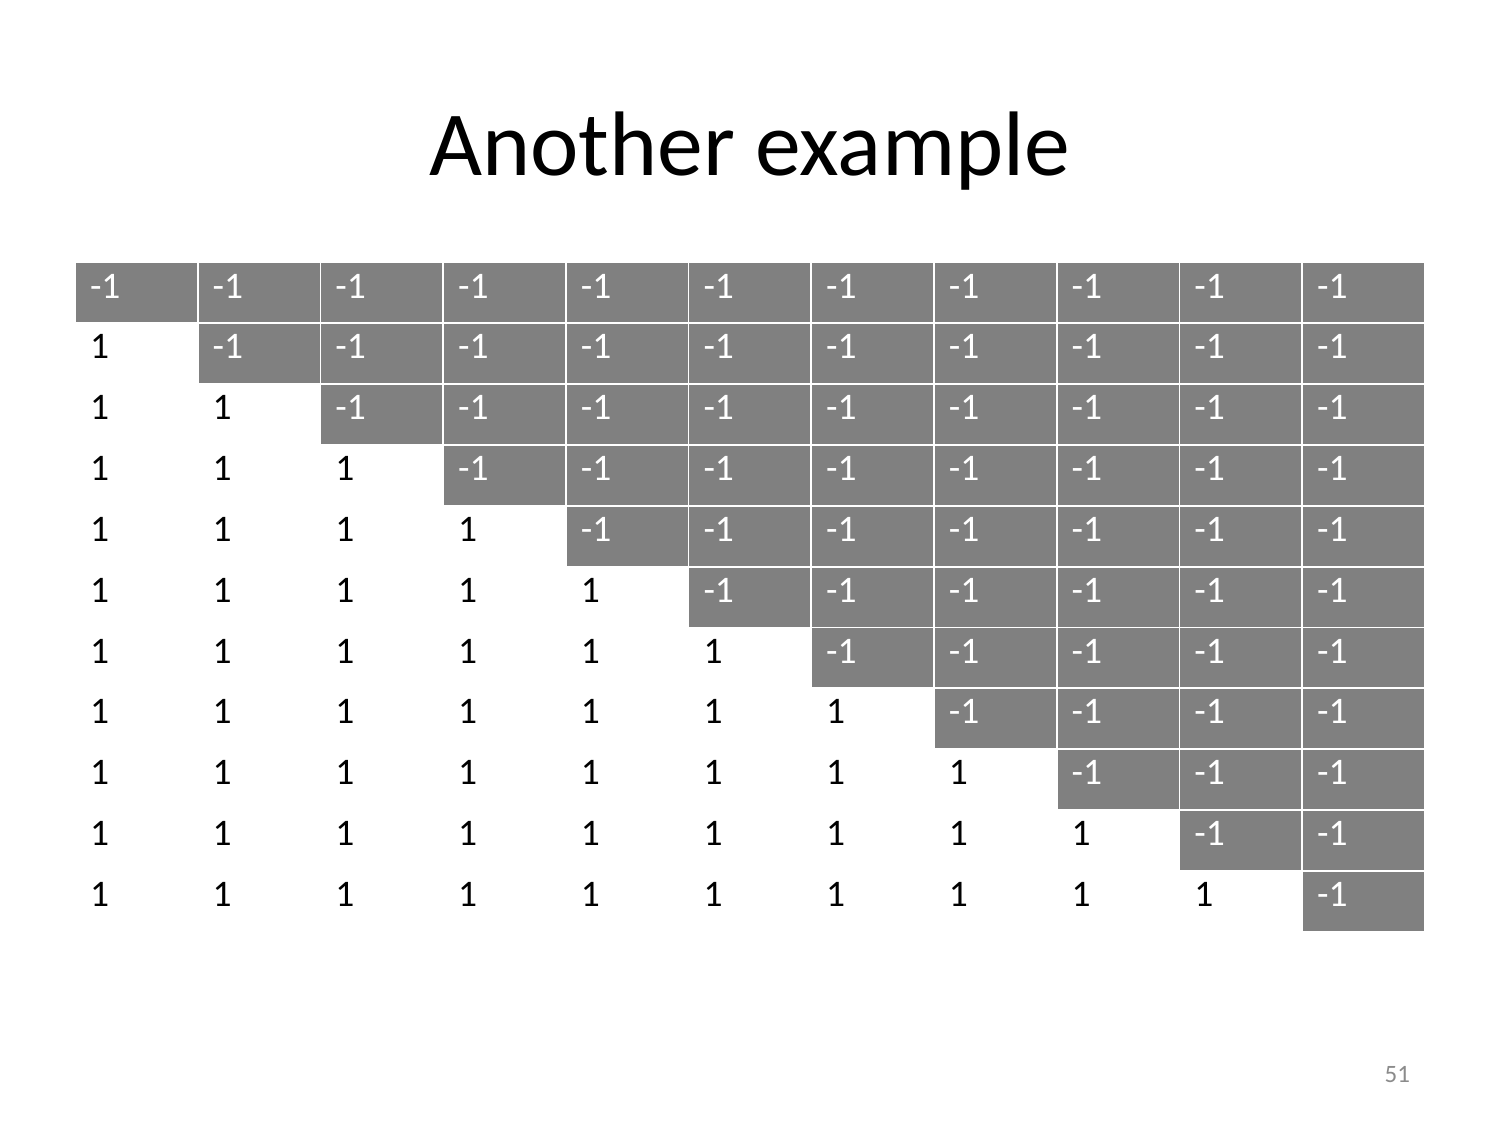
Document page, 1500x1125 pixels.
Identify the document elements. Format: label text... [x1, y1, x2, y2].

table_cell -1 [1058, 324, 1179, 383]
table_cell -1 [1180, 750, 1301, 809]
table_header -1 [321, 263, 442, 322]
table_cell 1 [76, 628, 197, 687]
table_cell 1 [689, 811, 810, 870]
table_cell -1 [1180, 507, 1301, 566]
table_cell 1 [199, 507, 320, 566]
table_header -1 [1180, 263, 1301, 322]
table_cell 1 [935, 750, 1056, 809]
table_cell 1 [321, 811, 442, 870]
table_cell -1 [935, 568, 1056, 627]
title Another example [75, 45, 1425, 233]
table_cell -1 [444, 446, 565, 505]
table_cell -1 [689, 507, 810, 566]
table_cell 1 [812, 750, 933, 809]
table_cell -1 [935, 507, 1056, 566]
table_cell -1 [689, 385, 810, 444]
table_cell 1 [199, 872, 320, 931]
table_cell -1 [567, 324, 688, 383]
table_cell -1 [1180, 568, 1301, 627]
table_cell 1 [76, 324, 197, 383]
table_cell 1 [321, 446, 442, 505]
table_cell 1 [567, 689, 688, 748]
table_cell -1 [199, 324, 320, 383]
table_cell 1 [199, 689, 320, 748]
table_cell 1 [199, 446, 320, 505]
table_cell -1 [1180, 811, 1301, 870]
table_header -1 [444, 263, 565, 322]
table_cell -1 [1058, 750, 1179, 809]
table_cell -1 [1180, 689, 1301, 748]
table_cell 1 [444, 689, 565, 748]
table_cell 1 [567, 568, 688, 627]
table_cell -1 [1303, 446, 1424, 505]
table_cell -1 [812, 324, 933, 383]
table_cell -1 [935, 689, 1056, 748]
table_header -1 [567, 263, 688, 322]
table_cell 1 [199, 568, 320, 627]
table_cell -1 [1303, 507, 1424, 566]
table_cell -1 [1058, 628, 1179, 687]
table_cell 1 [567, 811, 688, 870]
table_cell -1 [1058, 446, 1179, 505]
table_cell -1 [935, 628, 1056, 687]
table_cell -1 [1058, 689, 1179, 748]
table_cell 1 [321, 689, 442, 748]
table_cell 1 [689, 750, 810, 809]
table_header -1 [812, 263, 933, 322]
table_cell 1 [199, 385, 320, 444]
table_cell -1 [812, 446, 933, 505]
table_cell 1 [935, 872, 1056, 931]
slide_number 51 [1074, 1042, 1425, 1103]
table_header -1 [76, 263, 197, 322]
table_cell 1 [935, 811, 1056, 870]
table_cell -1 [567, 507, 688, 566]
table_cell 1 [76, 568, 197, 627]
table_cell -1 [1303, 811, 1424, 870]
table_cell 1 [1180, 872, 1301, 931]
table_cell 1 [567, 628, 688, 687]
table_cell 1 [444, 628, 565, 687]
table_cell -1 [1303, 385, 1424, 444]
table_cell 1 [199, 750, 320, 809]
table_cell 1 [76, 507, 197, 566]
table_cell 1 [76, 750, 197, 809]
table_cell 1 [76, 385, 197, 444]
table_cell 1 [76, 689, 197, 748]
table_cell 1 [76, 811, 197, 870]
table_cell -1 [1303, 689, 1424, 748]
table_cell -1 [321, 324, 442, 383]
table_cell -1 [1180, 446, 1301, 505]
table_header -1 [199, 263, 320, 322]
table_cell 1 [444, 750, 565, 809]
table_cell -1 [812, 385, 933, 444]
table_cell 1 [199, 811, 320, 870]
table_cell 1 [1058, 872, 1179, 931]
table_cell -1 [1058, 507, 1179, 566]
table_cell 1 [444, 568, 565, 627]
table_cell 1 [321, 750, 442, 809]
table_cell -1 [444, 385, 565, 444]
table_cell 1 [444, 811, 565, 870]
table_cell -1 [812, 628, 933, 687]
table_cell -1 [1303, 750, 1424, 809]
table_header -1 [689, 263, 810, 322]
table_cell 1 [689, 689, 810, 748]
table_cell 1 [321, 872, 442, 931]
table_cell -1 [689, 568, 810, 627]
table_cell 1 [199, 628, 320, 687]
table_cell -1 [321, 385, 442, 444]
table_cell -1 [567, 385, 688, 444]
table_cell 1 [444, 507, 565, 566]
table_cell -1 [1180, 324, 1301, 383]
table_cell -1 [812, 568, 933, 627]
table_header -1 [1303, 263, 1424, 322]
table_cell 1 [689, 628, 810, 687]
table_cell -1 [1058, 385, 1179, 444]
table_cell 1 [812, 872, 933, 931]
table_cell -1 [1303, 568, 1424, 627]
table_header -1 [1058, 263, 1179, 322]
table_cell 1 [76, 872, 197, 931]
table_cell -1 [567, 446, 688, 505]
table_cell -1 [812, 507, 933, 566]
table_cell -1 [935, 385, 1056, 444]
table_cell -1 [935, 446, 1056, 505]
table_cell 1 [1058, 811, 1179, 870]
table_cell -1 [444, 324, 565, 383]
table_cell 1 [76, 446, 197, 505]
table_cell -1 [1058, 568, 1179, 627]
table_cell 1 [689, 872, 810, 931]
table_cell -1 [689, 324, 810, 383]
table_cell -1 [1303, 324, 1424, 383]
table_cell 1 [567, 750, 688, 809]
table_cell 1 [812, 811, 933, 870]
table_cell 1 [812, 689, 933, 748]
table_cell -1 [1180, 628, 1301, 687]
table_header -1 [935, 263, 1056, 322]
table_cell 1 [321, 628, 442, 687]
table_cell 1 [321, 568, 442, 627]
table_cell -1 [1303, 628, 1424, 687]
table_cell 1 [444, 872, 565, 931]
table_cell -1 [935, 324, 1056, 383]
table_cell -1 [1303, 872, 1424, 931]
table_cell 1 [321, 507, 442, 566]
table_cell -1 [689, 446, 810, 505]
table_cell -1 [1180, 385, 1301, 444]
table_cell 1 [567, 872, 688, 931]
